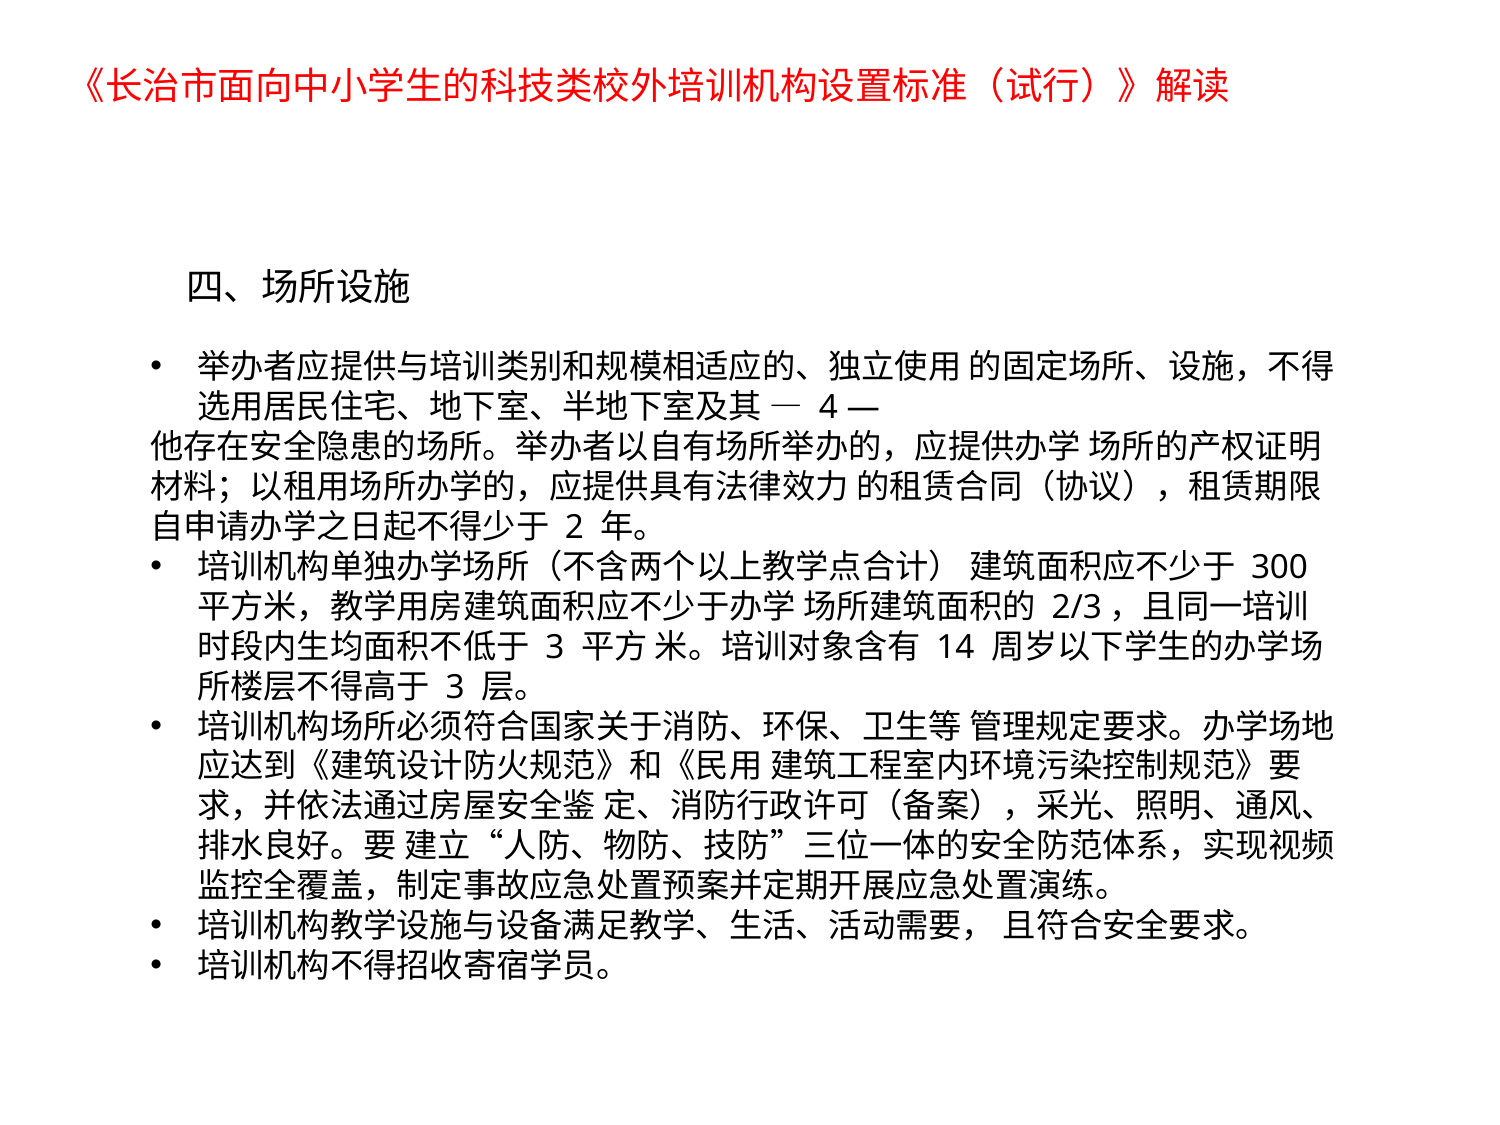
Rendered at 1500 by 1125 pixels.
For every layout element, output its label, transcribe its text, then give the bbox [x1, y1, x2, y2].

text_box 《长治市面向中小学生的科技类校外培训机构设置标准（试行）》解读 [53, 54, 1246, 115]
text_box 举办者应提供与培训类别和规模相适应的、独立使用 的固定场所、设施，不得选用居民住宅、地下室、半地下室及其 ― 4 ― 他存在安全隐患的场所。举办者以自有场所举办的，应提供办学 场所的产权证明材料；以租用场所办学的，应提供具有法律效力 的租赁合同（协议），租赁期限自申请办学之日起不得少于 2 年。 培训机构单独办学场所（不含两个以上教学点合计） 建筑面积应不少于 300 平方米，教学用房建筑面积应不少于办学 场所建筑面积的 2/3，且同一培训时段内生均面积不低于 3 平方 米。培训对象含有 14 周岁以下学生的办学场所楼层不得高于 3 层。 培训机构场所必须符合国家关于消防、环保、卫生等 管理规定要求。办学场地应达到《建筑设计防火规范》和《民用 建筑工程室内环境污染控制规范》要求，并依法通过房屋安全鉴 定、消防行政许可（备案），采光、照明、通风、排水良好。要 建立“人防、物防、技防”三位一体的安全防范体系，实现视频 监控全覆盖，制定事故应急处置预案并定期开展应急处置演练。 培训机构教学设施与设备满足教学、生活、活动需要， 且符合安全要求。 培训机构不得招收寄宿学员。 [135, 338, 1351, 992]
text_box 四、场所设施 [171, 255, 426, 315]
